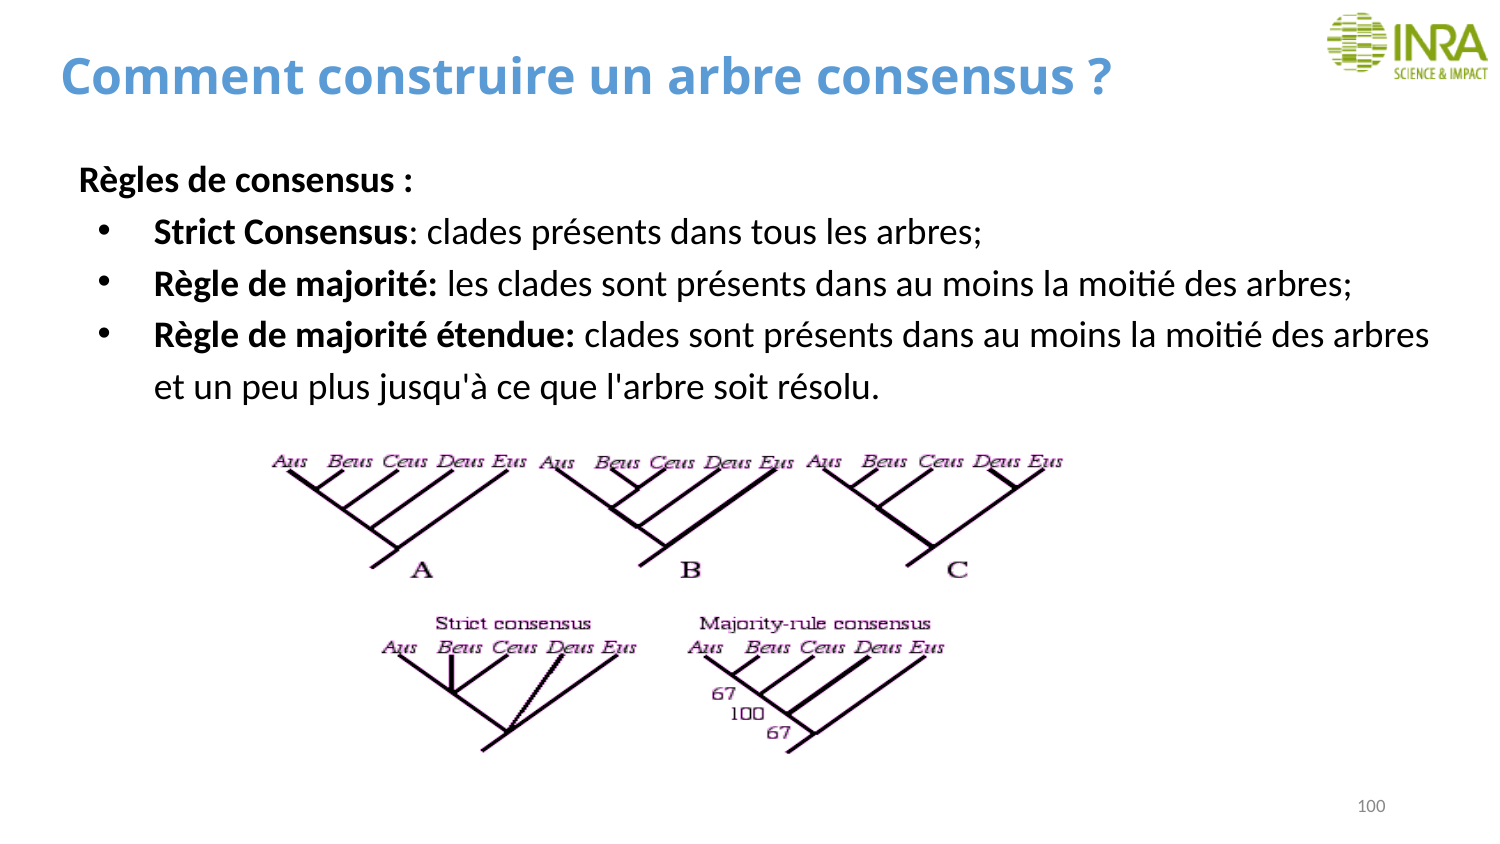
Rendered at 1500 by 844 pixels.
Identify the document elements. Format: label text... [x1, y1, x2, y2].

slide_number 100 [1059, 782, 1397, 827]
picture [1291, 12, 1488, 93]
picture [267, 441, 1072, 764]
title Comment construire un arbre consensus ? [48, 18, 1132, 140]
list Règles de consensus : Strict Consensus: clades présents dans tous les arbres; Règle de majorité: les clades sont présents dans au moins la moitié des arbres; Règle de majorité étendue: clades sont présents dans au moins la moitié des arbres et un peu plus jusqu'à ce que l'arbre soit résolu. [67, 145, 1472, 412]
